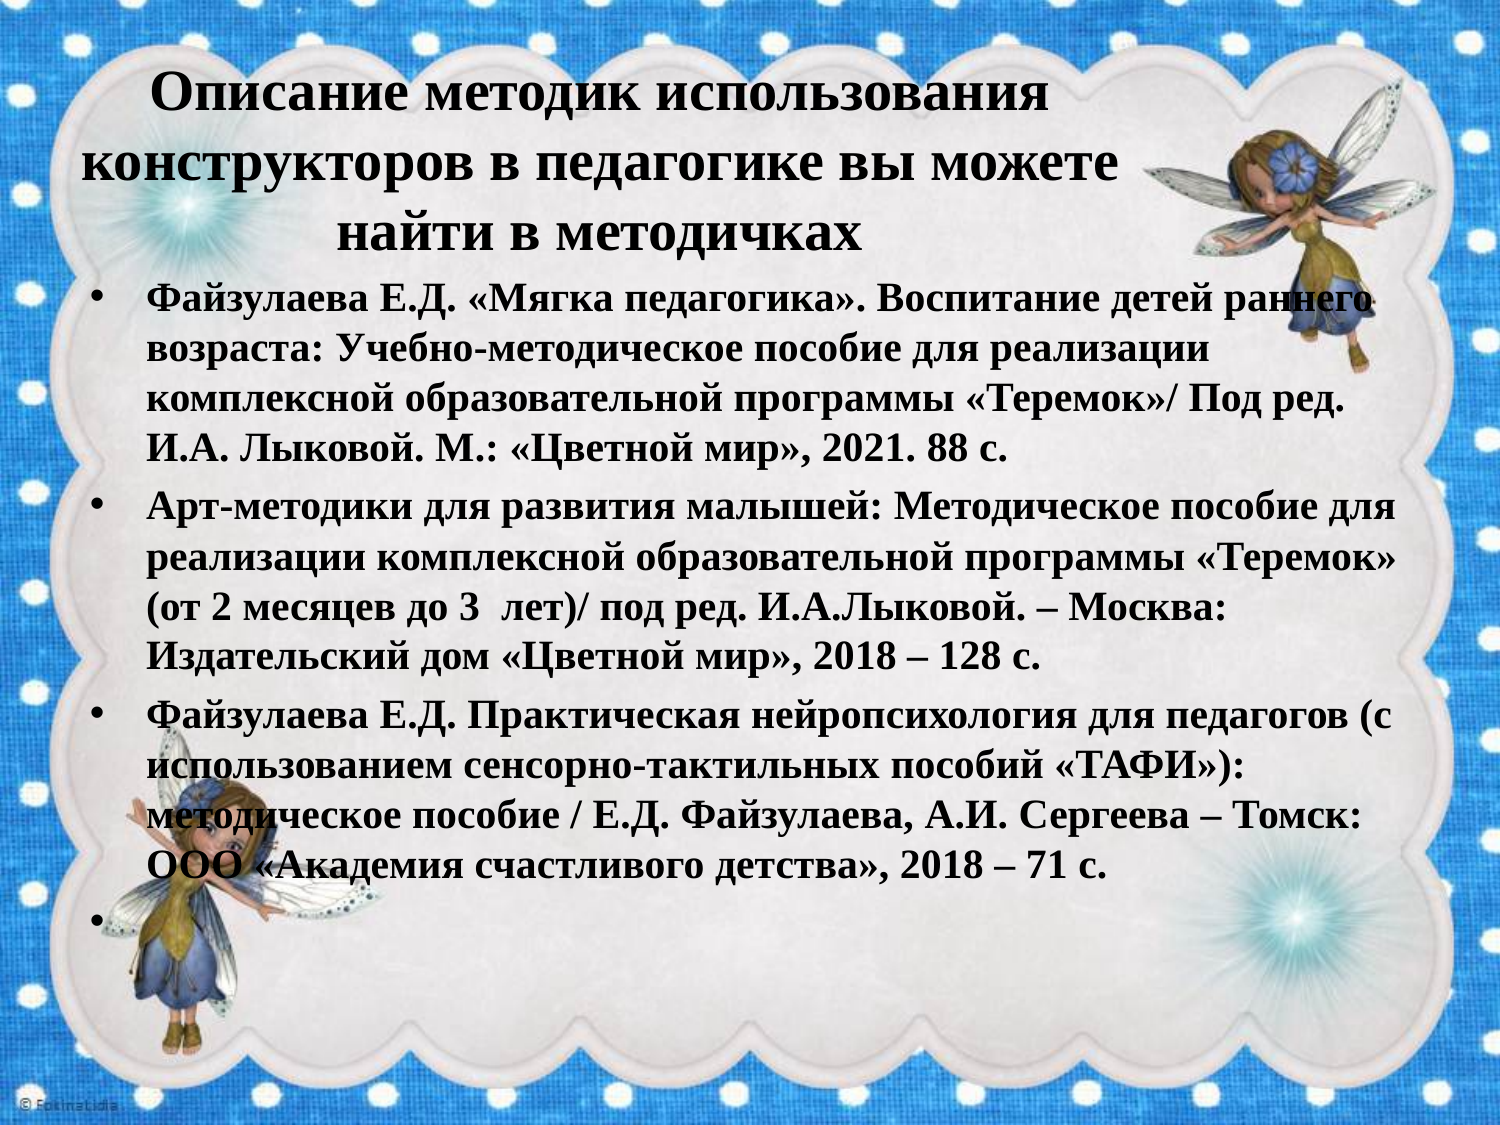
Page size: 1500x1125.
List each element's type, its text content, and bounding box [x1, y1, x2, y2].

title Описание методик использования конструкторов в педагогике вы можете найти в методичках [37, 45, 1163, 233]
list Файзулаева Е.Д. «Мягка педагогика». Воспитание детей раннего возраста: Учебно-методическое пособие для реализации комплексной образовательной программы «Теремок»/ Под ред. И.А. Лыковой. М.: «Цветной мир», 2021. 88 с. Арт-методики для развития малышей: Методическое пособие для реализации комплексной образовательной программы «Теремок» (от 2 месяцев до 3 лет)/ под ред. И.А.Лыковой. – Москва: Издательский дом «Цветной мир», 2018 – 128 с. Файзулаева Е.Д. Практическая нейропсихология для педагогов (с использованием сенсорно-тактильных пособий «ТАФИ»): методическое пособие / Е.Д. Файзулаева, А.И. Сергеева – Томск: ООО «Академия счастливого детства», 2018 – 71 с. [75, 262, 1425, 1005]
picture [0, 0, 1500, 1125]
